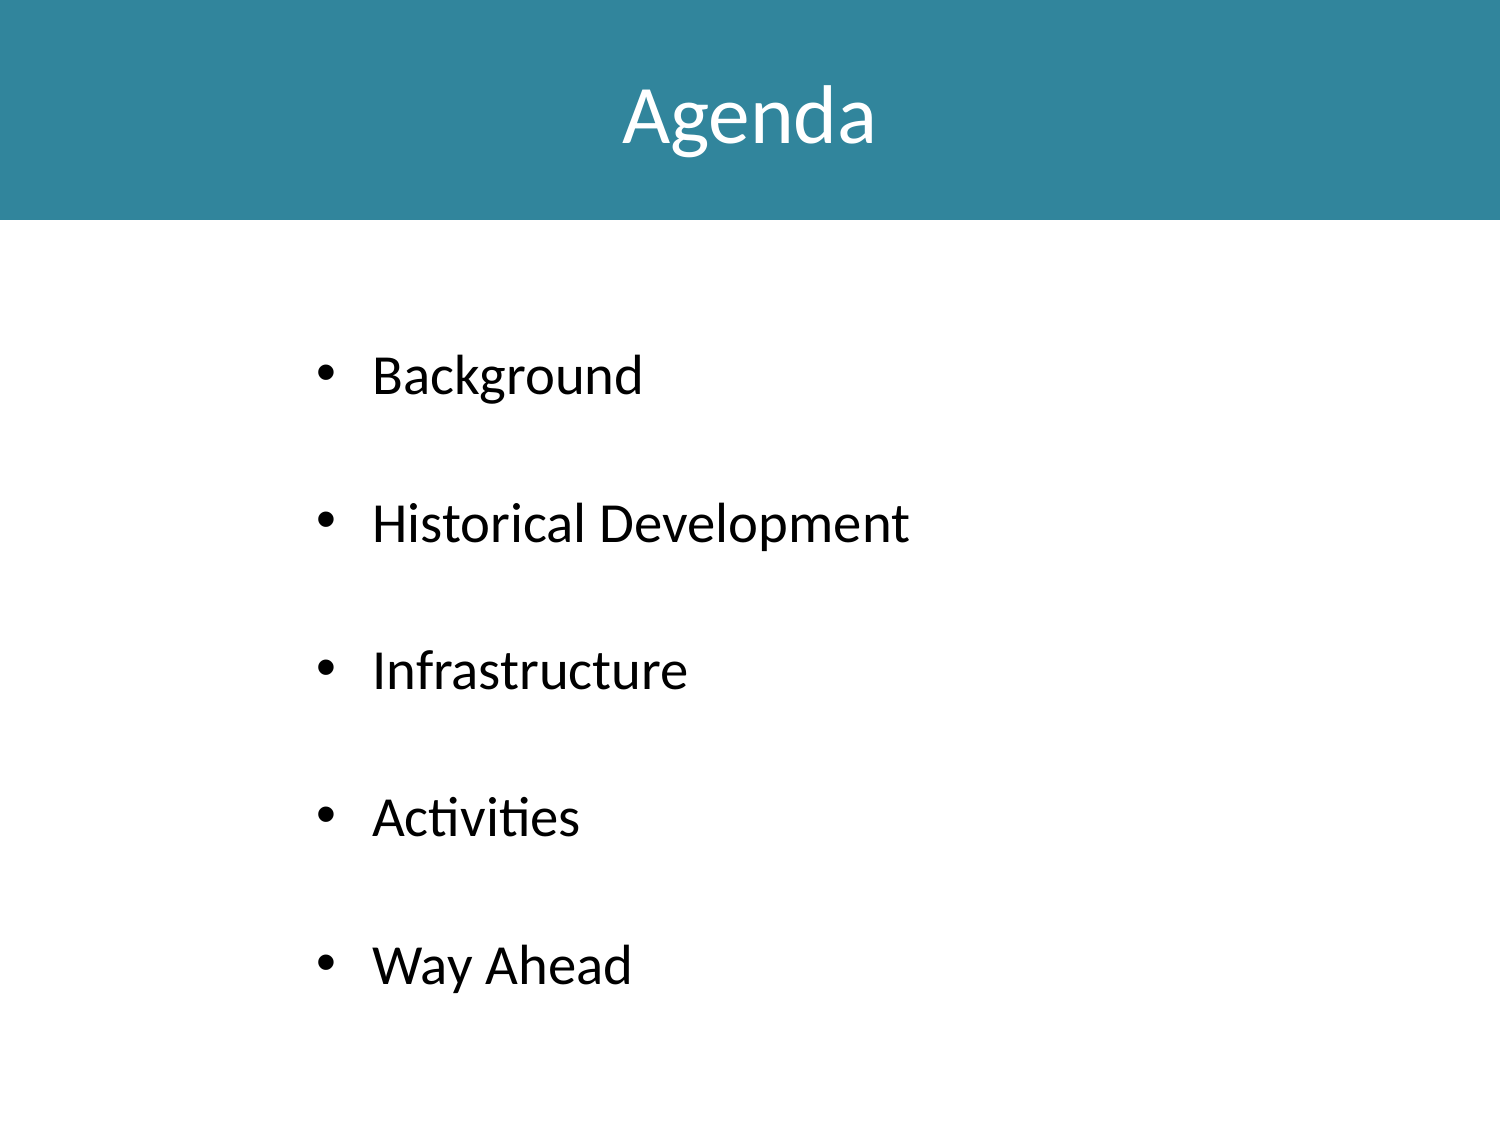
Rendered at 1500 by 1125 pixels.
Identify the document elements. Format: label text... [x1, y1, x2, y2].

text_box Agenda [0, 0, 1500, 220]
list Background Historical Development Infrastructure Activities Way Ahead [301, 262, 1425, 1005]
